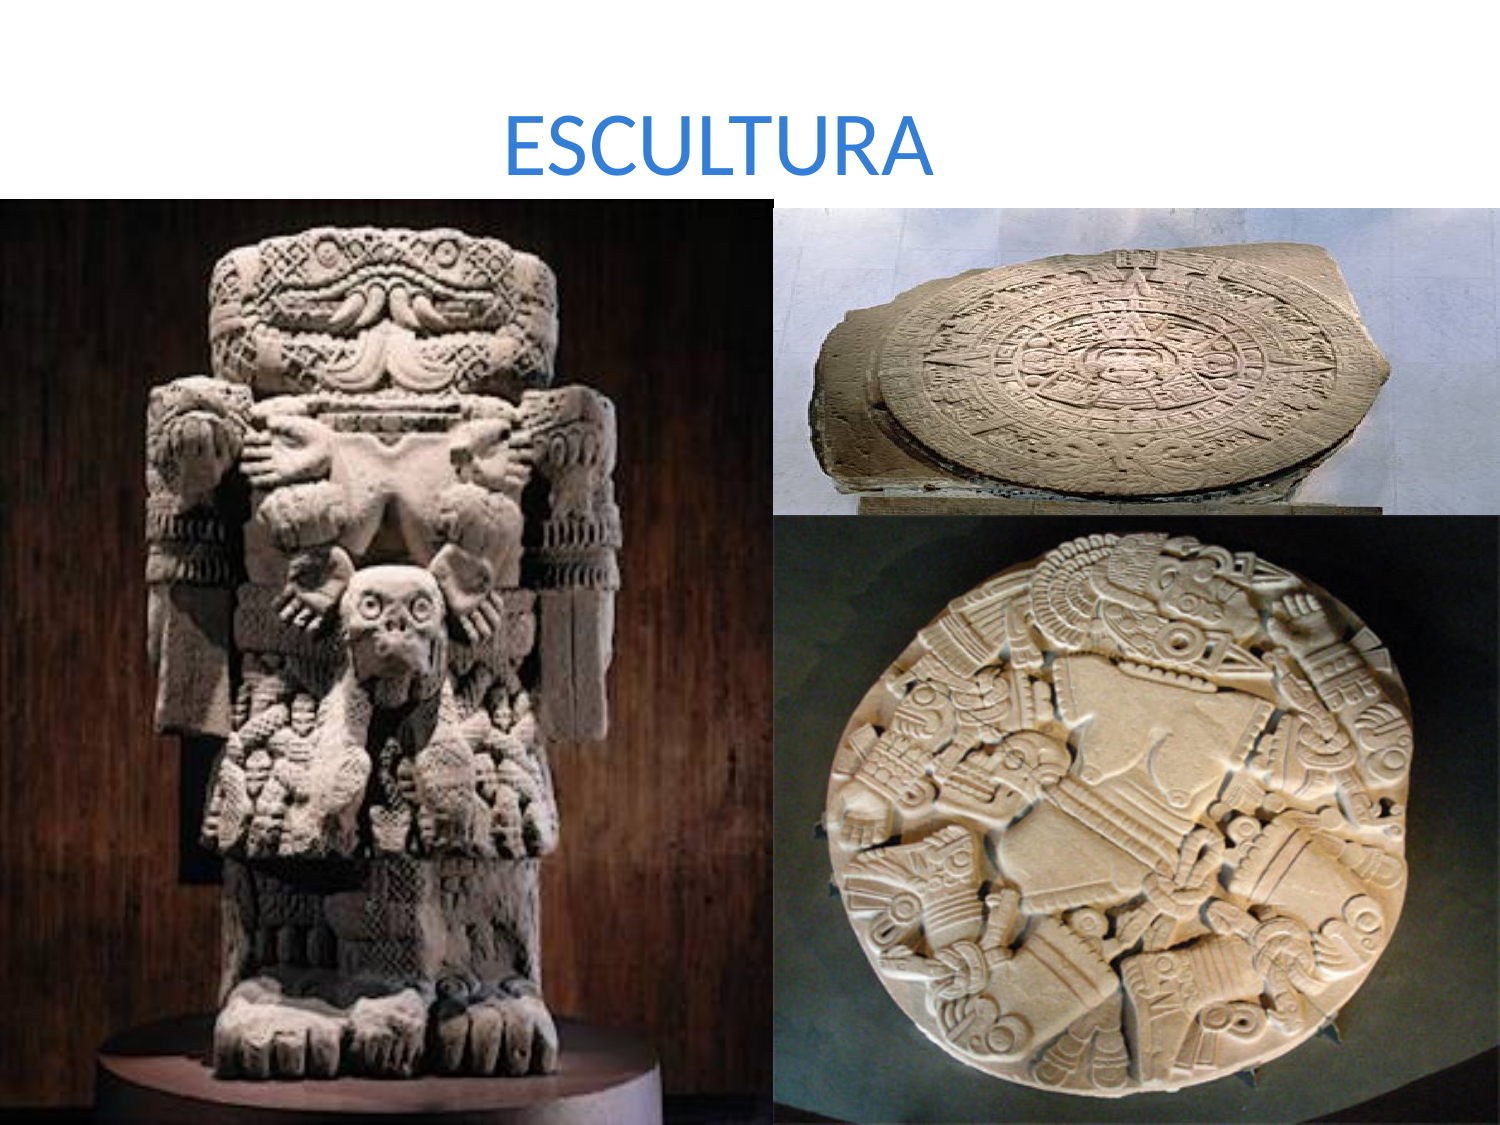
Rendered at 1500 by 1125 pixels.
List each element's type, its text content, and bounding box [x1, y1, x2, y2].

title ESCULTURA [75, 45, 1425, 206]
picture [0, 198, 1500, 1125]
